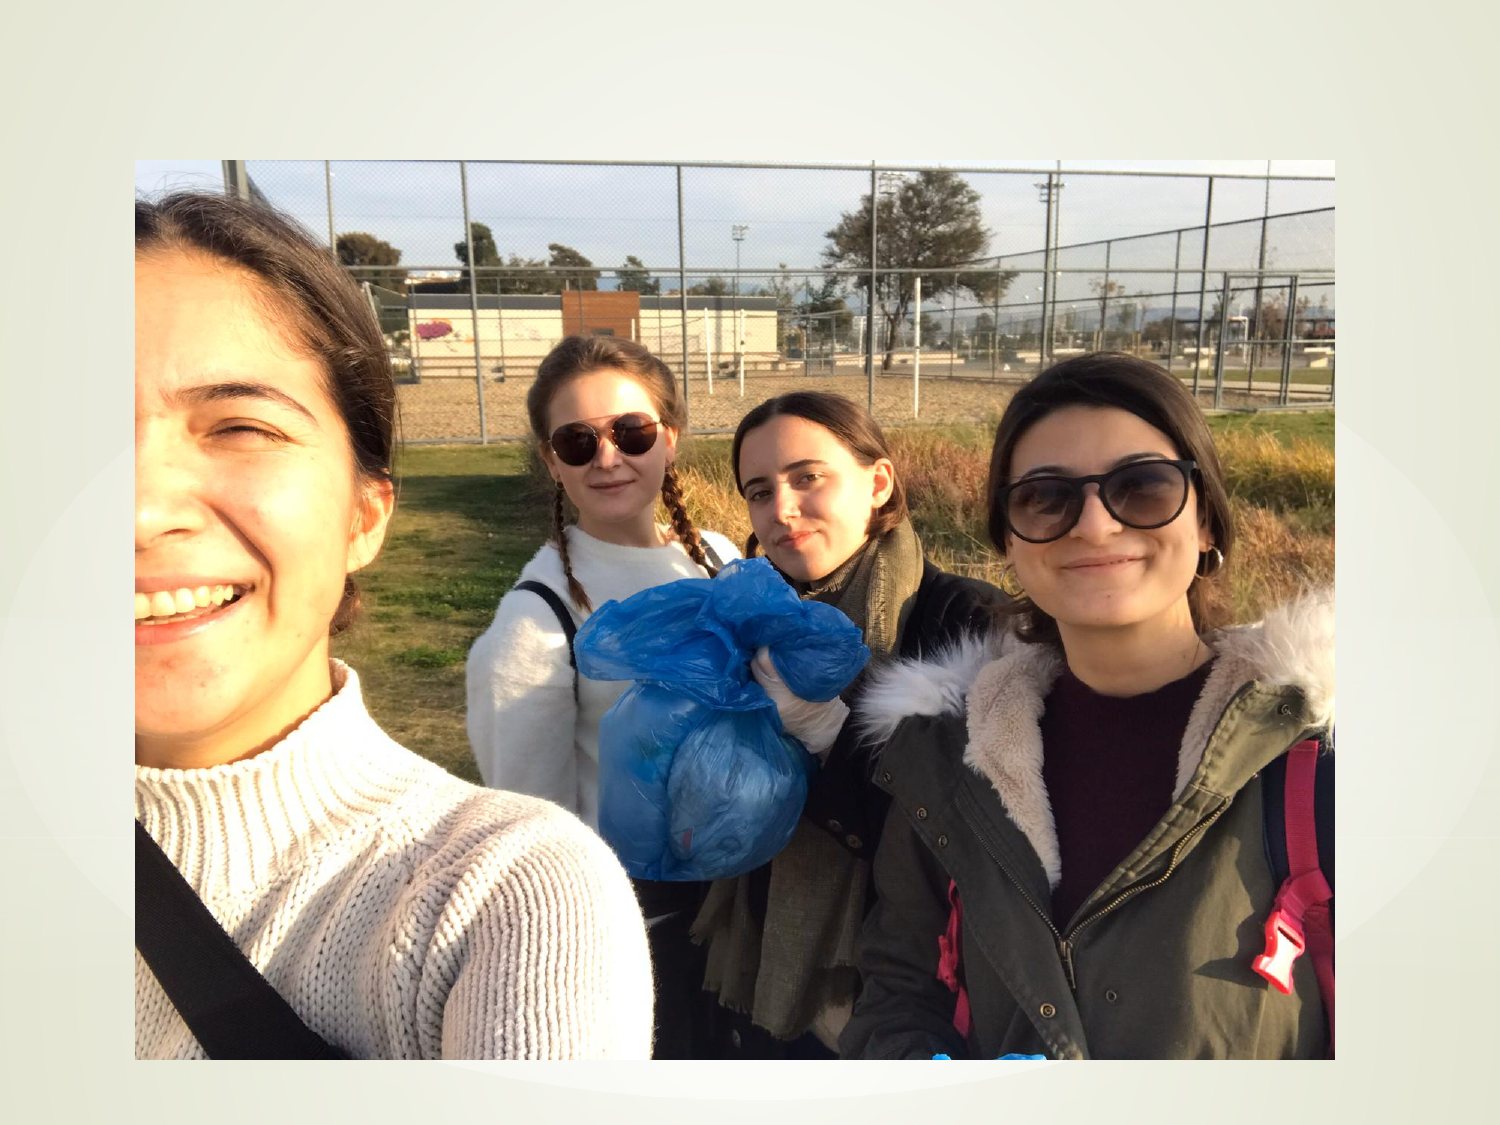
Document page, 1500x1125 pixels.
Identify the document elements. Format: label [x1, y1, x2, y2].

picture [135, 160, 1335, 1061]
